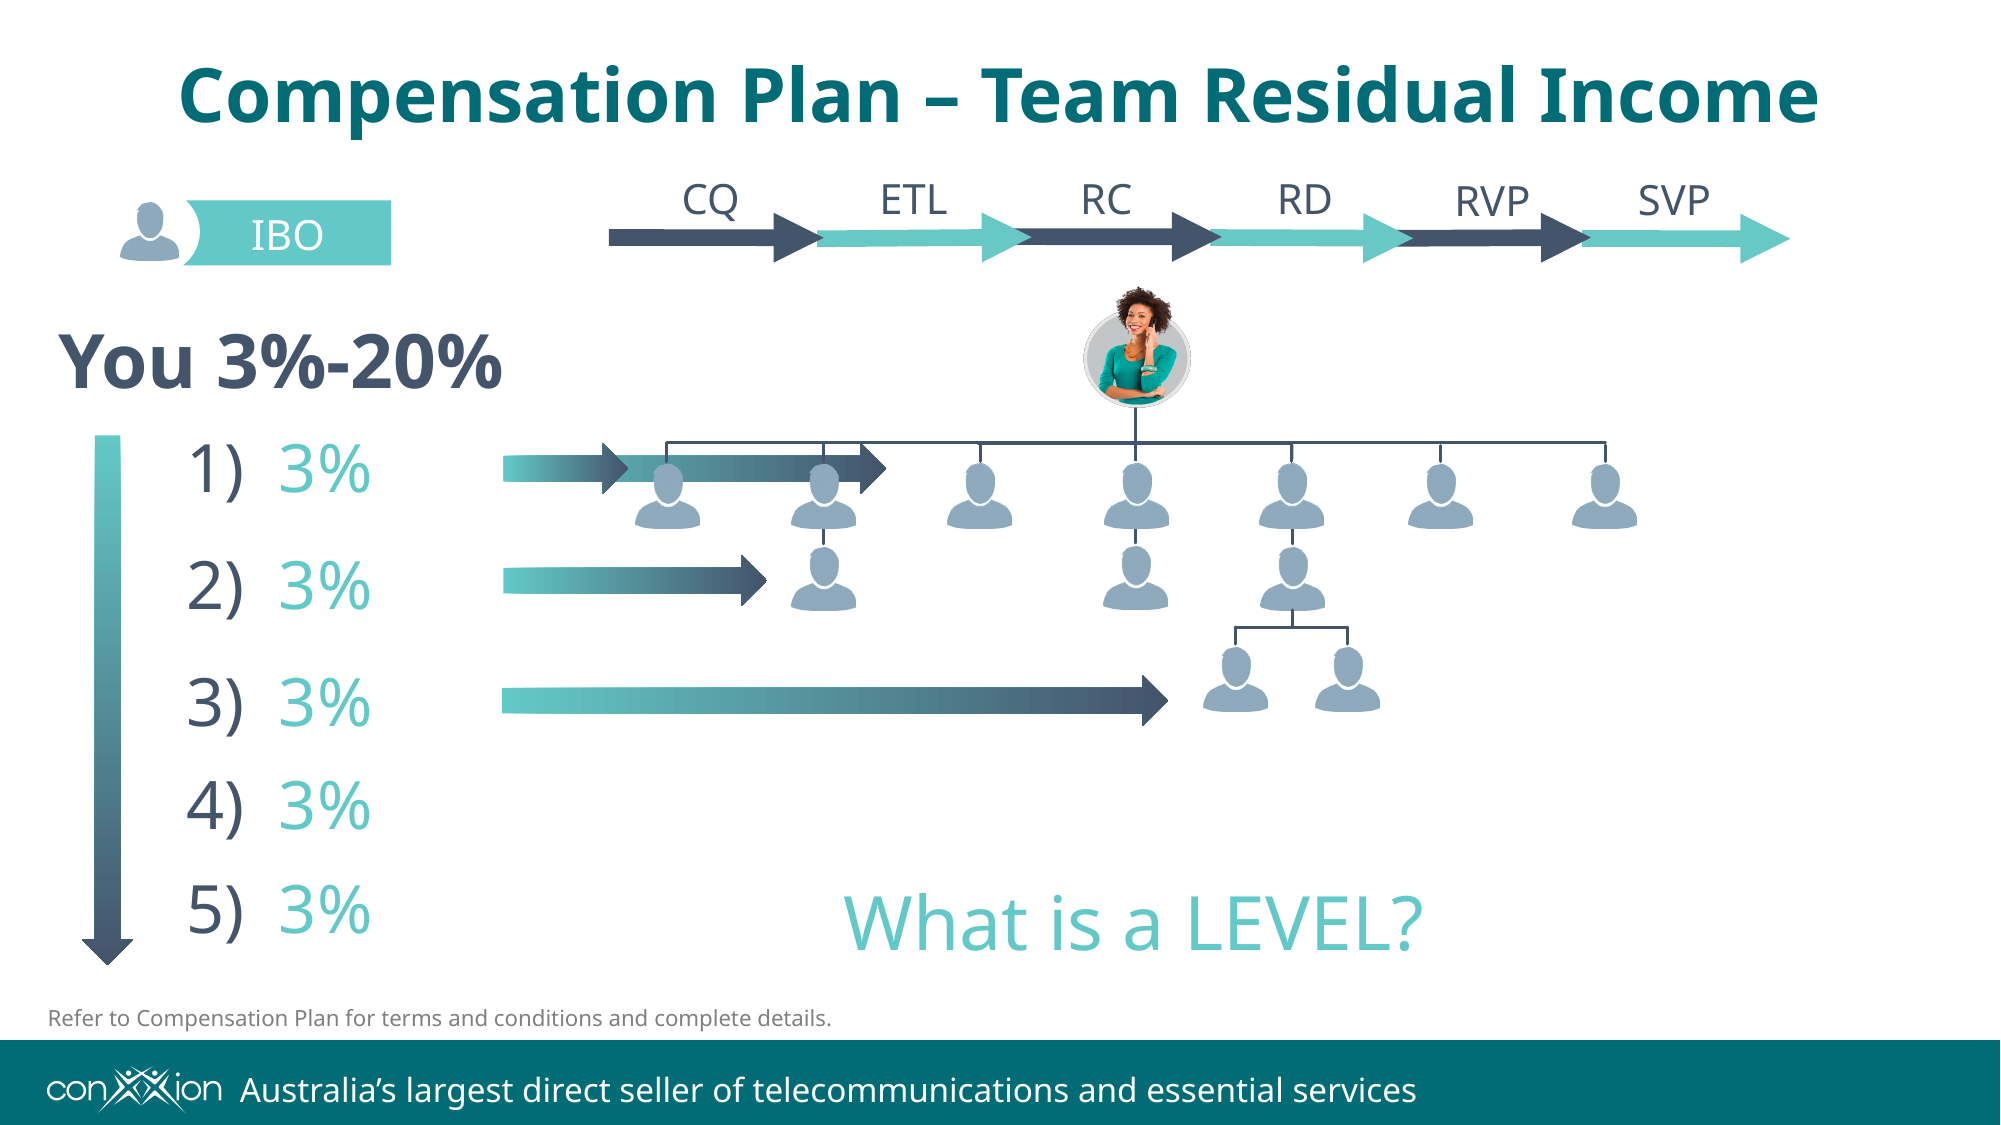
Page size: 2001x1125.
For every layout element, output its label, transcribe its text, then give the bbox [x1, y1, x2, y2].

text_box What is a LEVEL? [634, 878, 1634, 975]
text_box [1590, 232, 1791, 245]
text_box CQ [610, 178, 812, 231]
text_box RVP [1391, 178, 1594, 233]
picture [1077, 283, 1191, 409]
text_box You 3%-20% [23, 316, 539, 435]
text_box [1032, 231, 1222, 244]
text_box [1414, 233, 1591, 244]
text_box Refer to Compensation Plan for terms and conditions and complete details. [33, 996, 1914, 1039]
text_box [501, 526, 1380, 726]
text_box [79, 435, 136, 967]
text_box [503, 397, 1637, 529]
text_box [106, 190, 392, 273]
text_box 5) 3% [171, 859, 629, 955]
text_box RD [1204, 178, 1391, 231]
text_box [824, 230, 1032, 244]
text_box RC [1005, 178, 1208, 230]
text_box 3) 3% [171, 652, 629, 747]
text_box SVP [1590, 178, 1760, 232]
text_box 4) 3% [171, 755, 436, 850]
text_box 1) 3% [171, 418, 503, 514]
text_box [1222, 233, 1414, 245]
text_box 2) 3% [171, 535, 501, 631]
text_box ETL [812, 178, 1015, 231]
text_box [503, 529, 1168, 611]
picture [46, 1066, 222, 1114]
title Compensation Plan – Team Residual Income [27, 19, 1973, 178]
text_box [608, 231, 824, 244]
